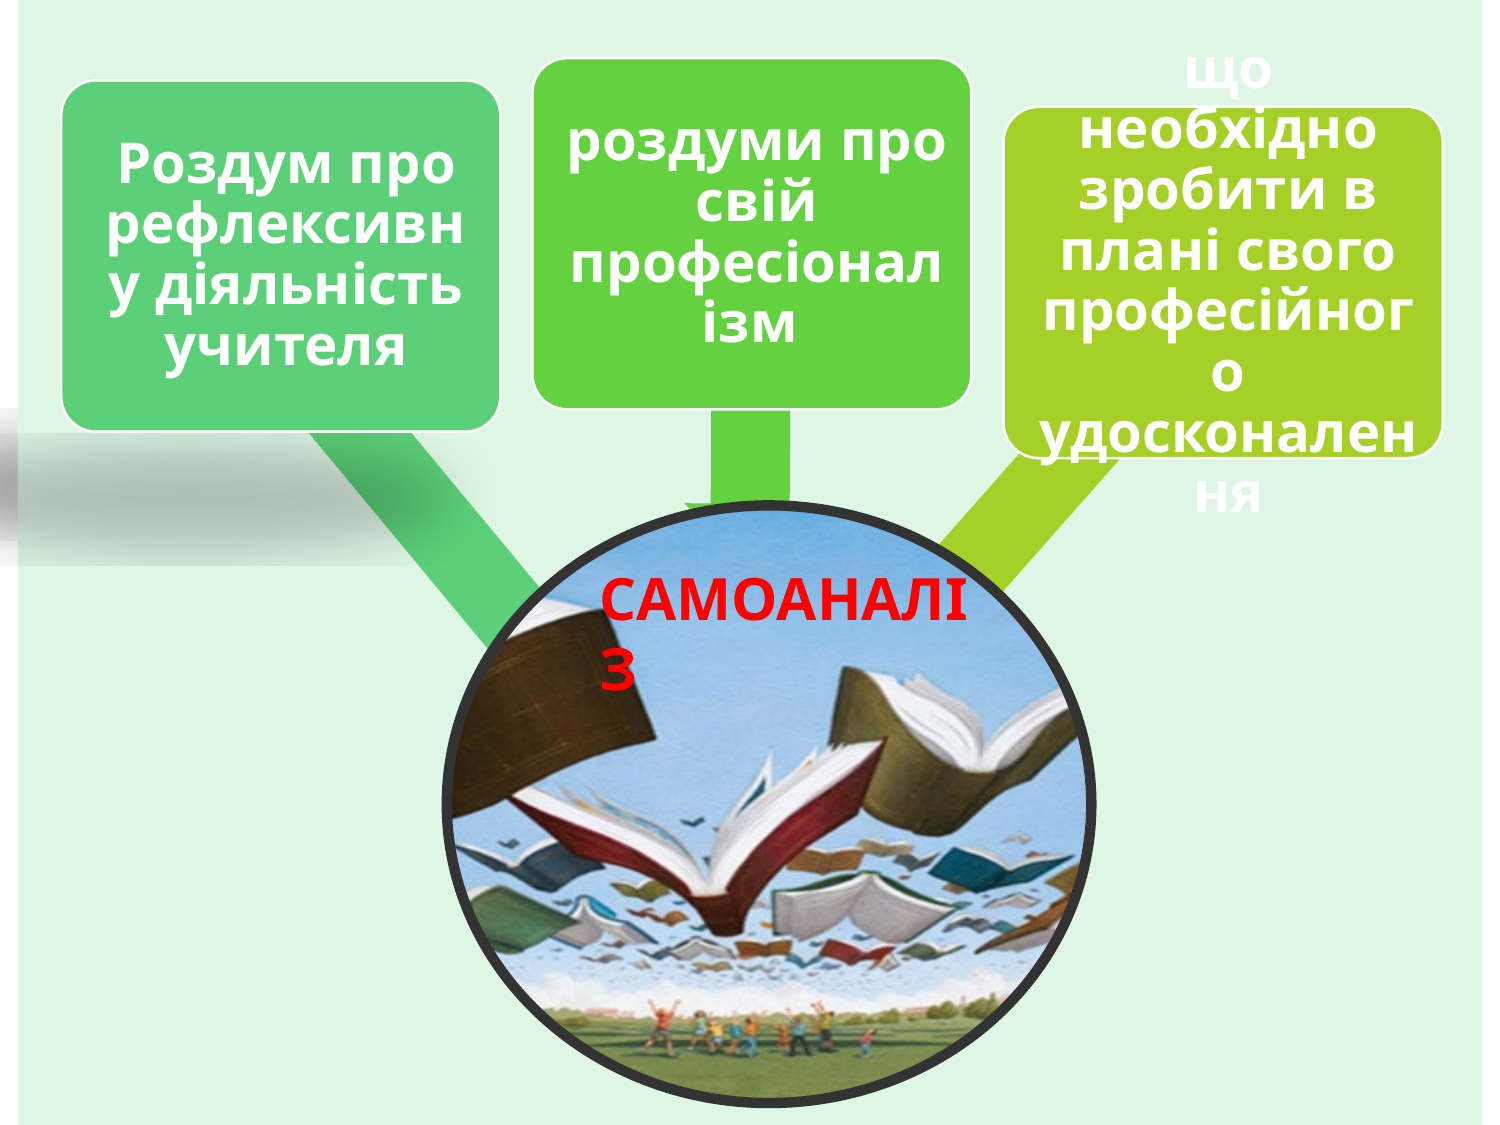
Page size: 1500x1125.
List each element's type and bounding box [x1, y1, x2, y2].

text_box [17, 0, 1483, 1125]
picture [446, 505, 1092, 1104]
